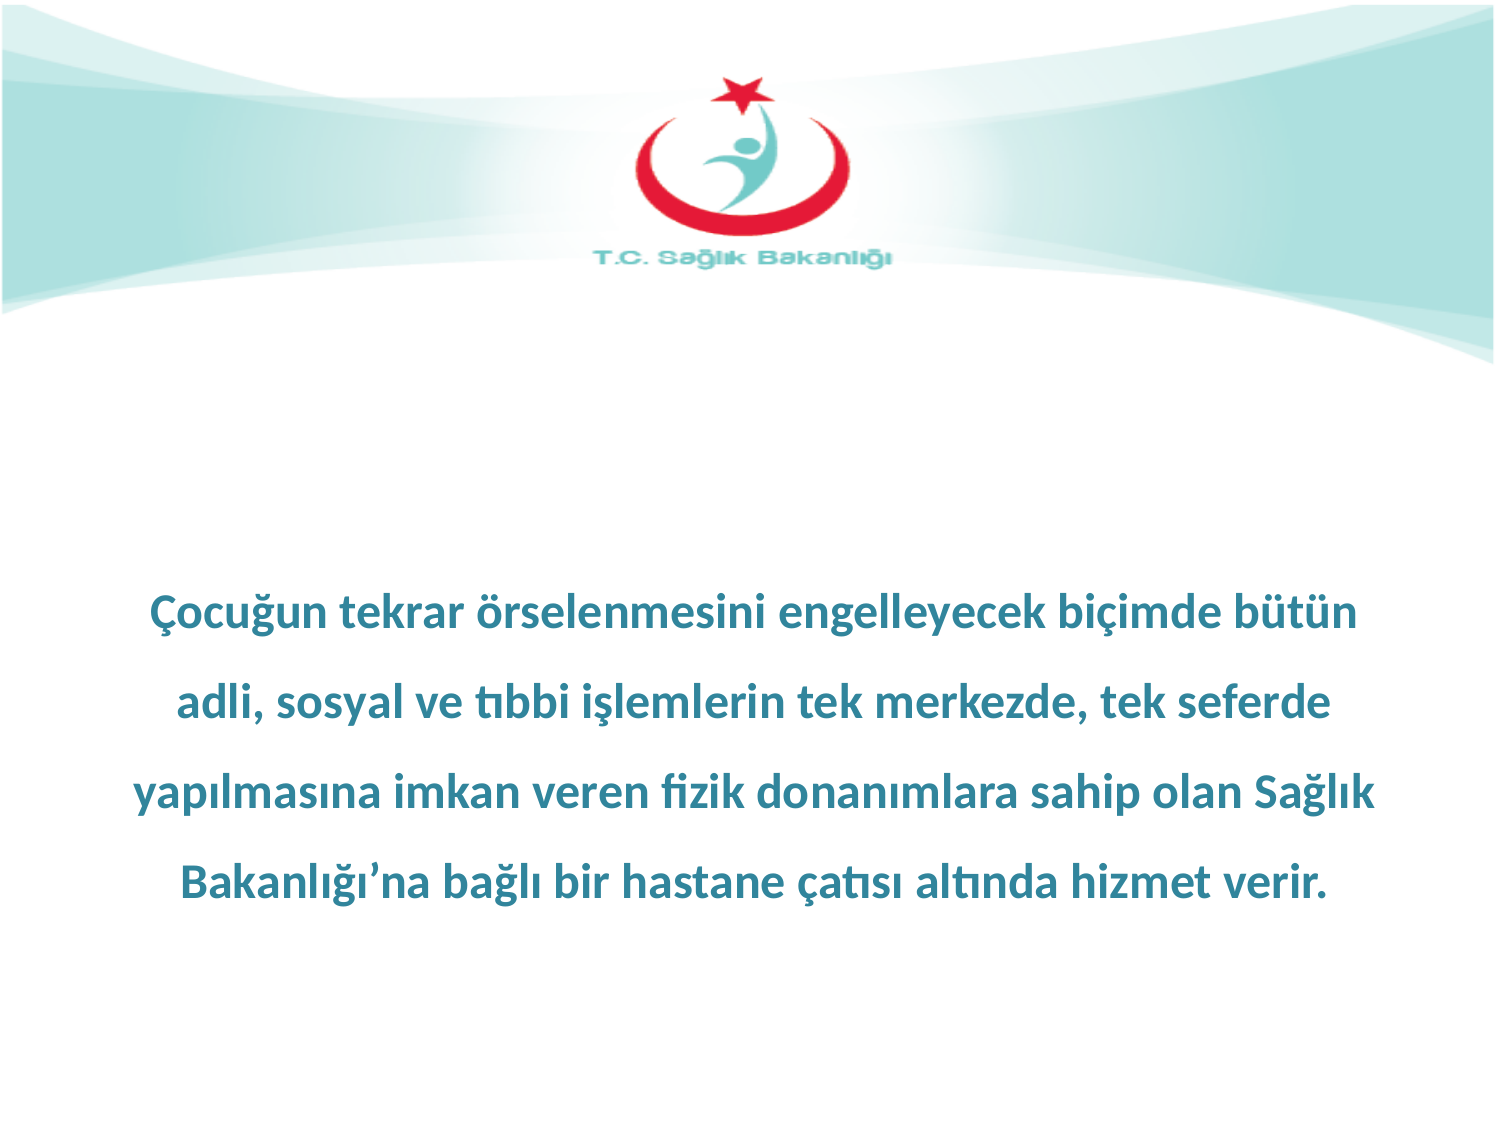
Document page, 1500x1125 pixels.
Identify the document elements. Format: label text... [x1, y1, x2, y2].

picture [0, 0, 1500, 398]
list Çocuğun tekrar örselenmesini engelleyecek biçimde bütün adli, sosyal ve tıbbi işlemlerin tek merkezde, tek seferde yapılmasına imkan veren fizik donanımlara sahip olan Sağlık Bakanlığı’na bağlı bir hastane çatısı altında hizmet verir. [102, 541, 1394, 1125]
